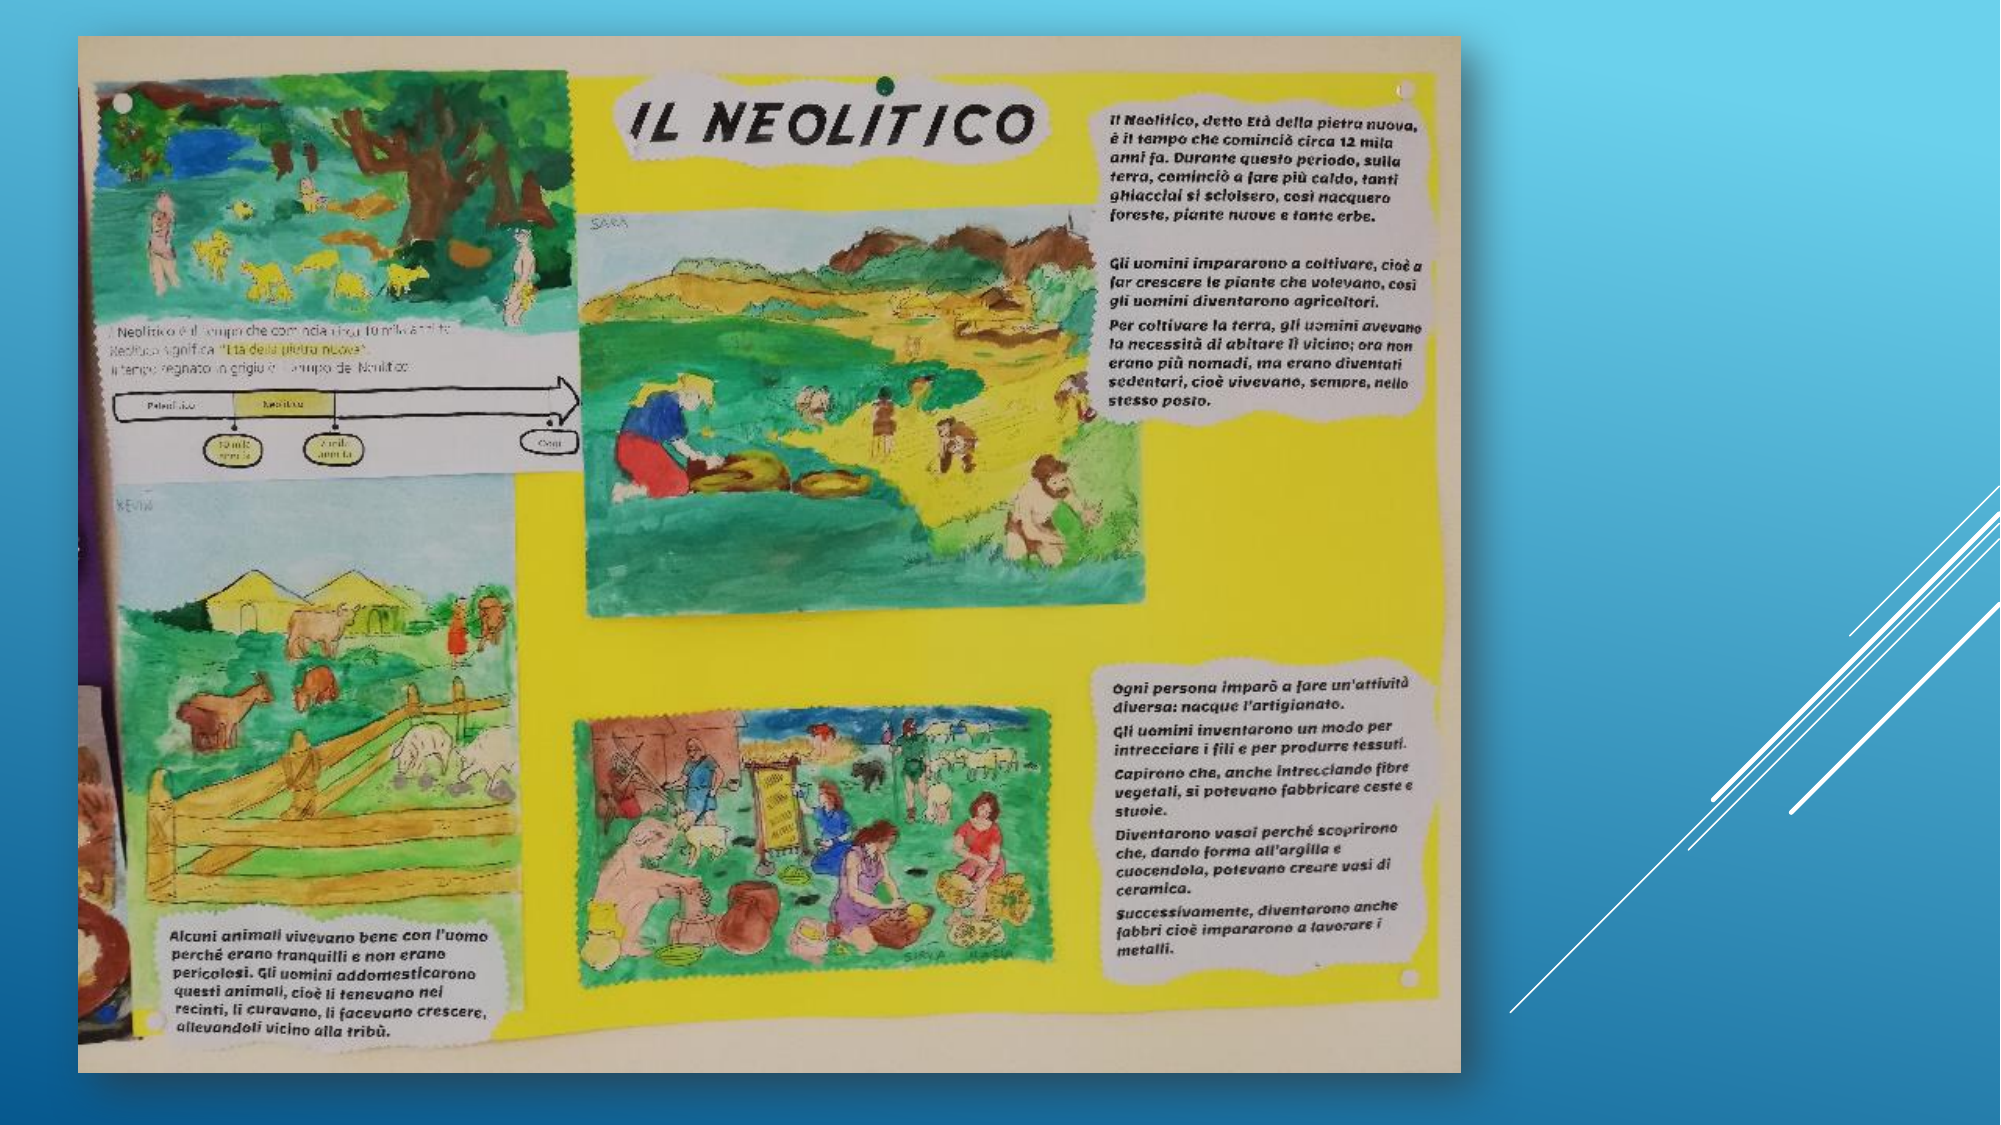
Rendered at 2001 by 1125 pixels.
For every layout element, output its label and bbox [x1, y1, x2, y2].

picture [78, 36, 1461, 1074]
